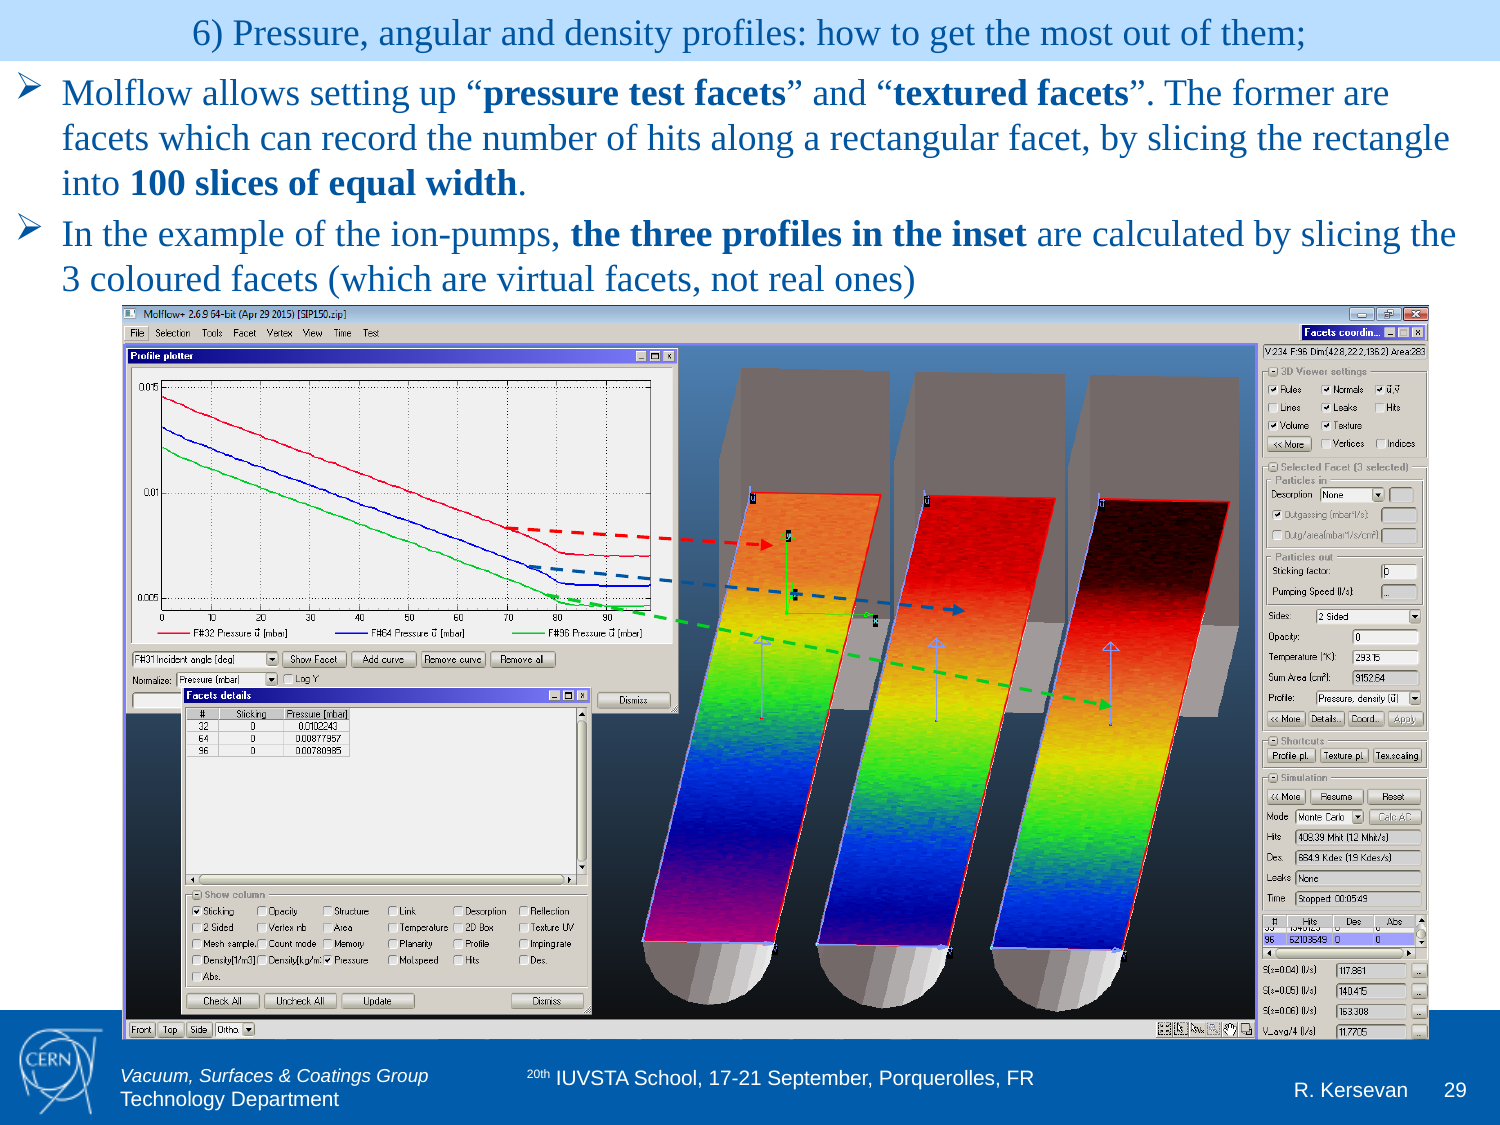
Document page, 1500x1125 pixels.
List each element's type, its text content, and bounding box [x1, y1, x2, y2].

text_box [505, 527, 1113, 707]
text_box Molflow allows setting up “pressure test facets” and “textured facets”. The former are facets which can record the number of hits along a rectangular facet, by slicing the rectangle into 100 slices of equal width. In the example of the ion-pumps, the three profiles in the inset are calculated by slicing the 3 coloured facets (which are virtual facets, not real ones) [0, 60, 1500, 358]
title 6) Pressure, angular and density profiles: how to get the most out of them; [0, 0, 1500, 60]
picture [122, 305, 1429, 1041]
